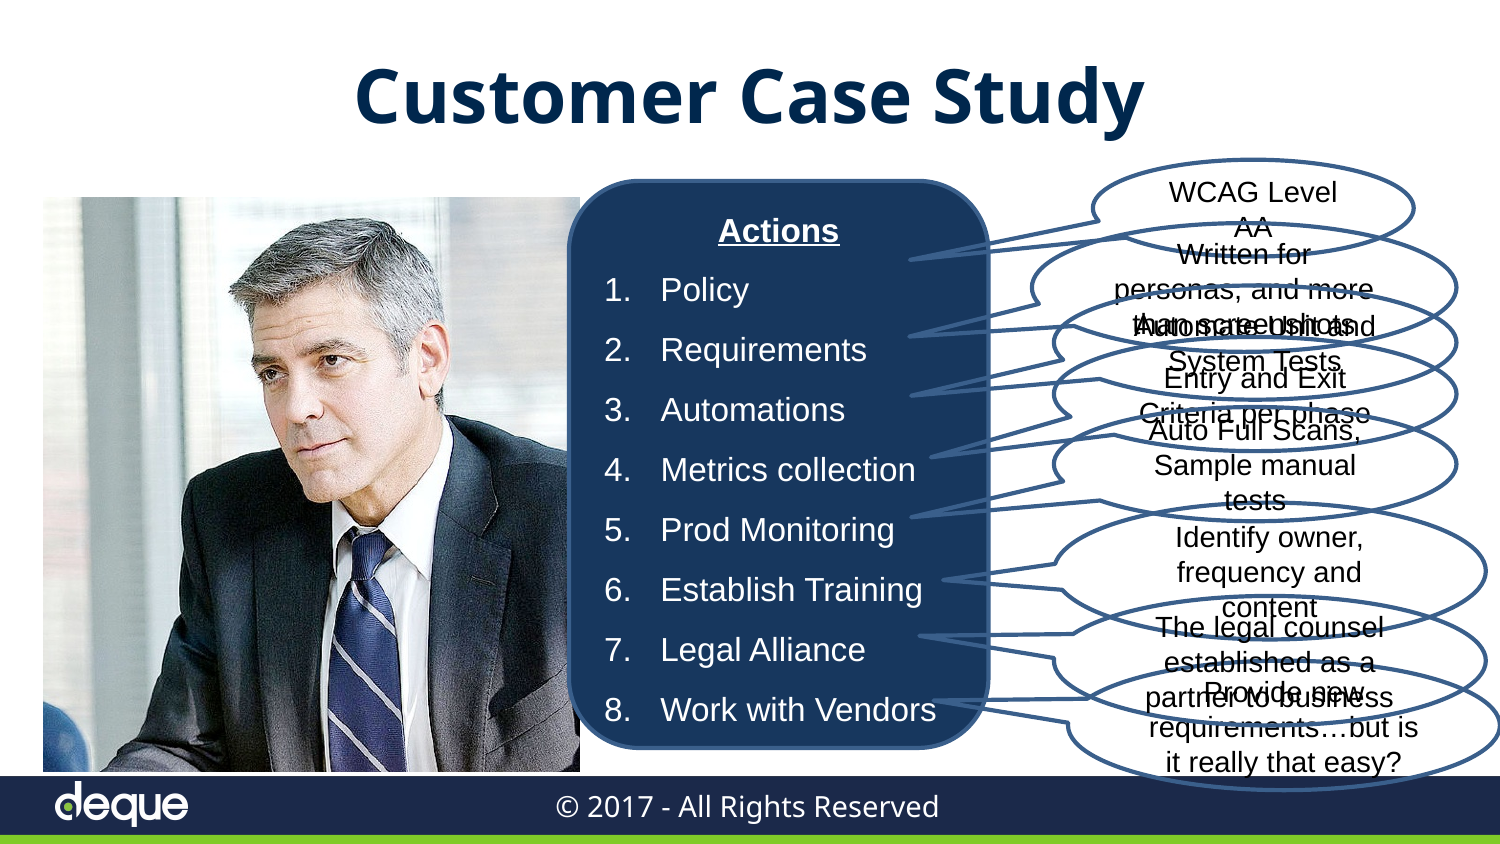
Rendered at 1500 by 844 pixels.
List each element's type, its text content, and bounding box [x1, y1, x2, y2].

picture [0, 0, 1500, 844]
text_box Entry and Exit Criteria per phase [928, 334, 1459, 460]
text_box Identify owner, frequency and content [940, 511, 1488, 617]
title Customer Case Study [75, 33, 1425, 118]
picture [991, 587, 1101, 632]
picture [989, 650, 1082, 697]
text_box Automate Unit and System Tests [909, 283, 1459, 398]
text_box WCAG Level AA [907, 157, 1416, 262]
text_box Auto Full Scans, Sample manual tests [909, 404, 1459, 524]
picture [991, 444, 1062, 496]
text_box Provide new requirements…but is it really that easy? [931, 689, 1500, 793]
text_box The legal counsel established as a partner to business [917, 593, 1488, 728]
picture [991, 330, 1057, 374]
picture [991, 386, 1064, 437]
picture [991, 246, 1073, 313]
text_box Written for personas, and more than screenshots [907, 221, 1459, 339]
text_box Actions Policy Requirements Automations Metrics collection Prod Monitoring Establish Training Legal Alliance Work with Vendors [585, 178, 991, 751]
picture [991, 503, 1139, 570]
